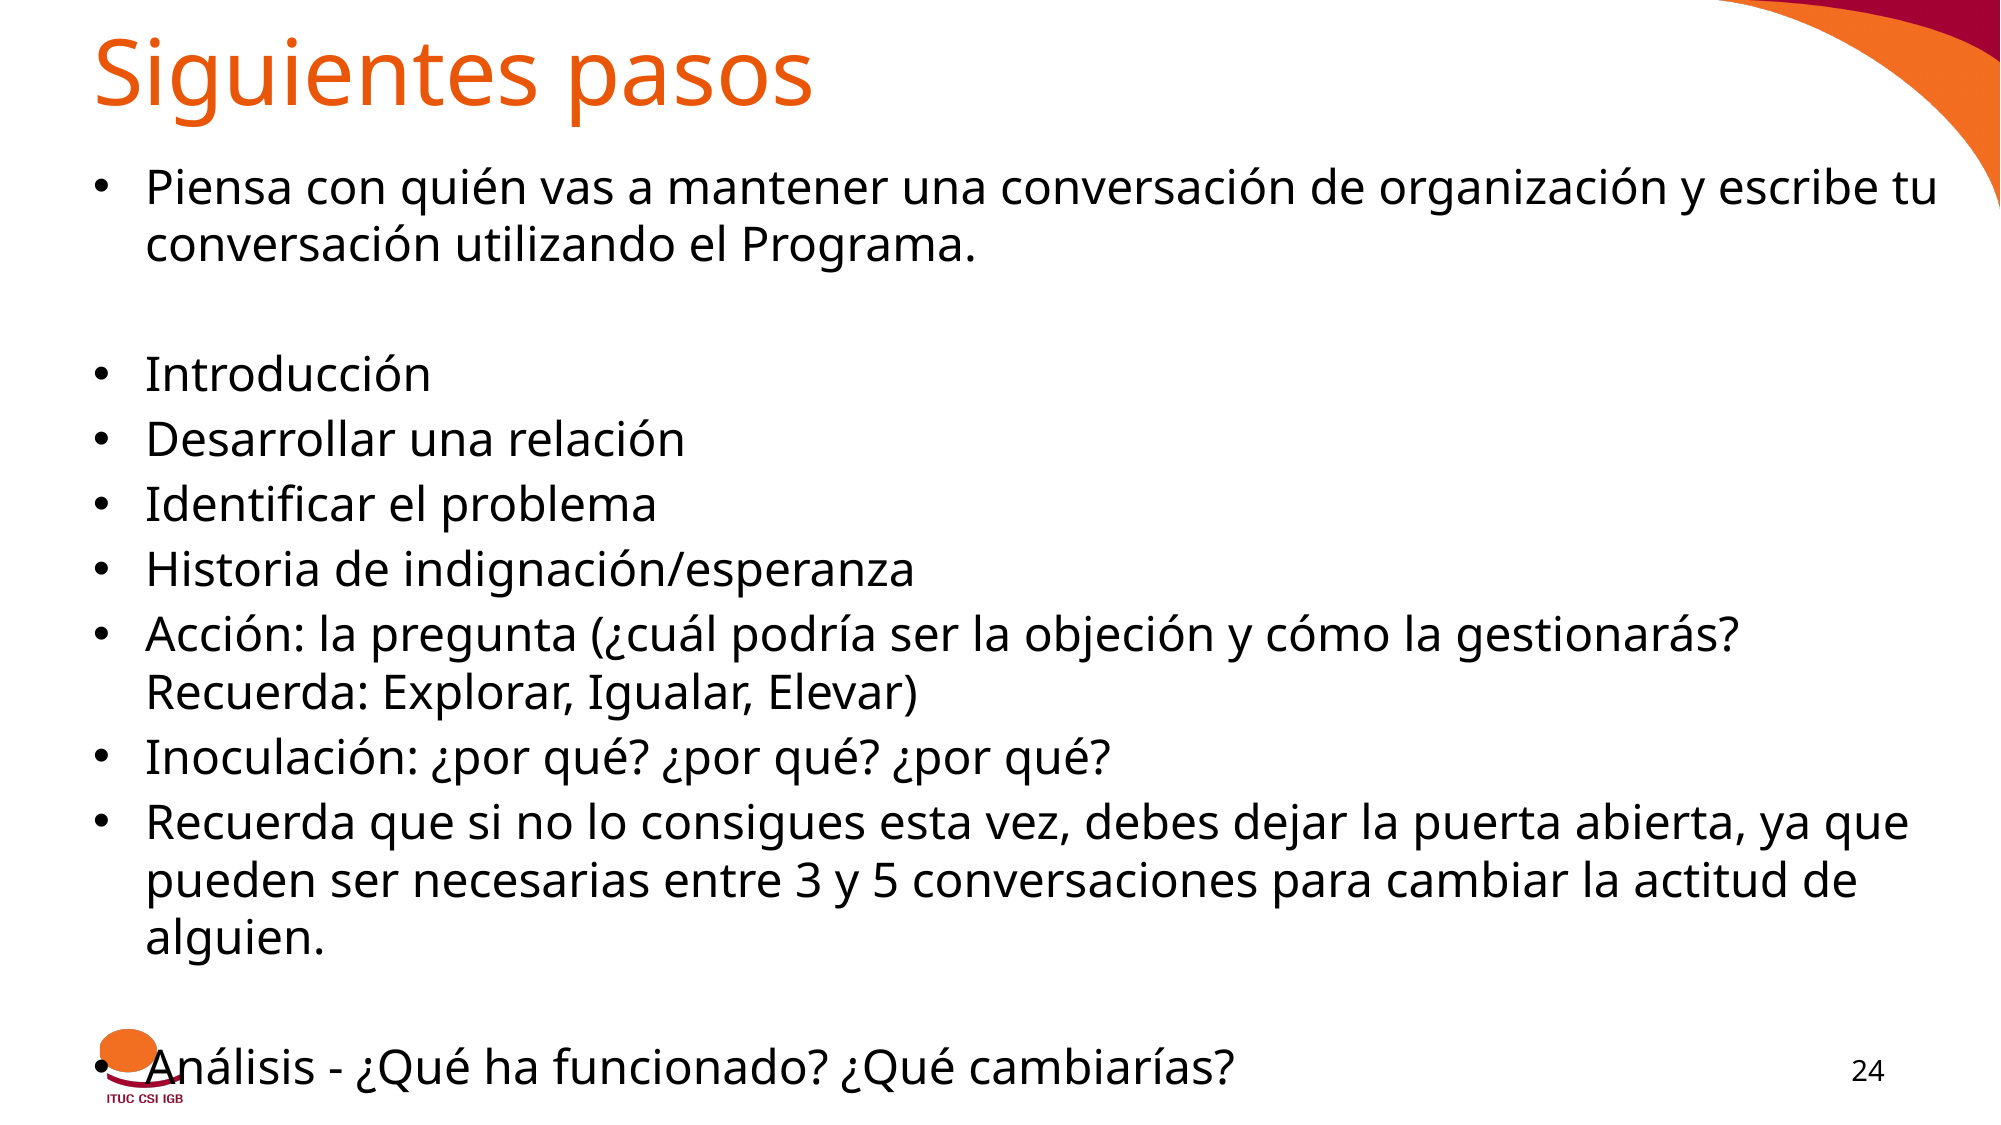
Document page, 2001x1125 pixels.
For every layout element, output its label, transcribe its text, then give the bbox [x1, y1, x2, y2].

list Piensa con quién vas a mantener una conversación de organización y escribe tu conversación utilizando el Programa. Introducción Desarrollar una relación Identificar el problema Historia de indignación/esperanza Acción: la pregunta (¿cuál podría ser la objeción y cómo la gestionarás? Recuerda: Explorar, Igualar, Elevar) Inoculación: ¿por qué? ¿por qué? ¿por qué? Recuerda que si no lo consigues esta vez, debes dejar la puerta abierta, ya que pueden ser necesarias entre 3 y 5 conversaciones para cambiar la actitud de alguien. Análisis - ¿Qué ha funcionado? ¿Qué cambiarías? [78, 148, 1959, 1103]
title Siguientes pasos [78, 0, 1879, 148]
slide_number ‹#› [1433, 1042, 1900, 1103]
picture [1879, 0, 2000, 232]
